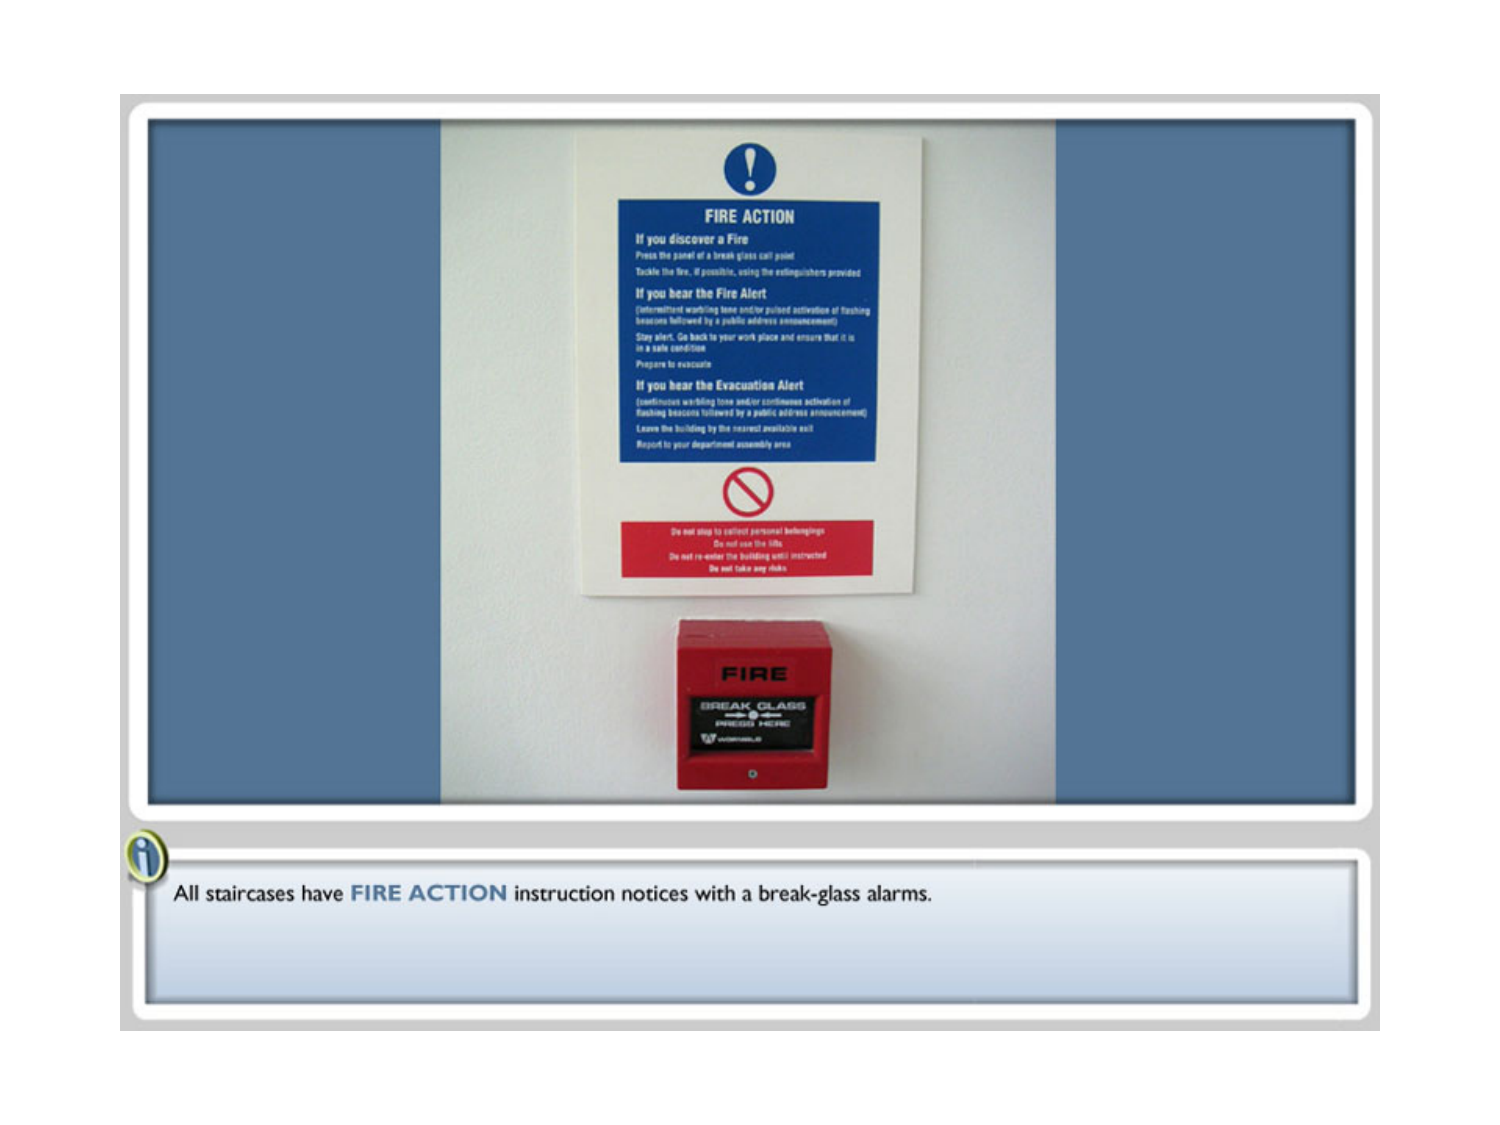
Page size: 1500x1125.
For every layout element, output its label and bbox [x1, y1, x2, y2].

picture [120, 94, 1380, 1031]
